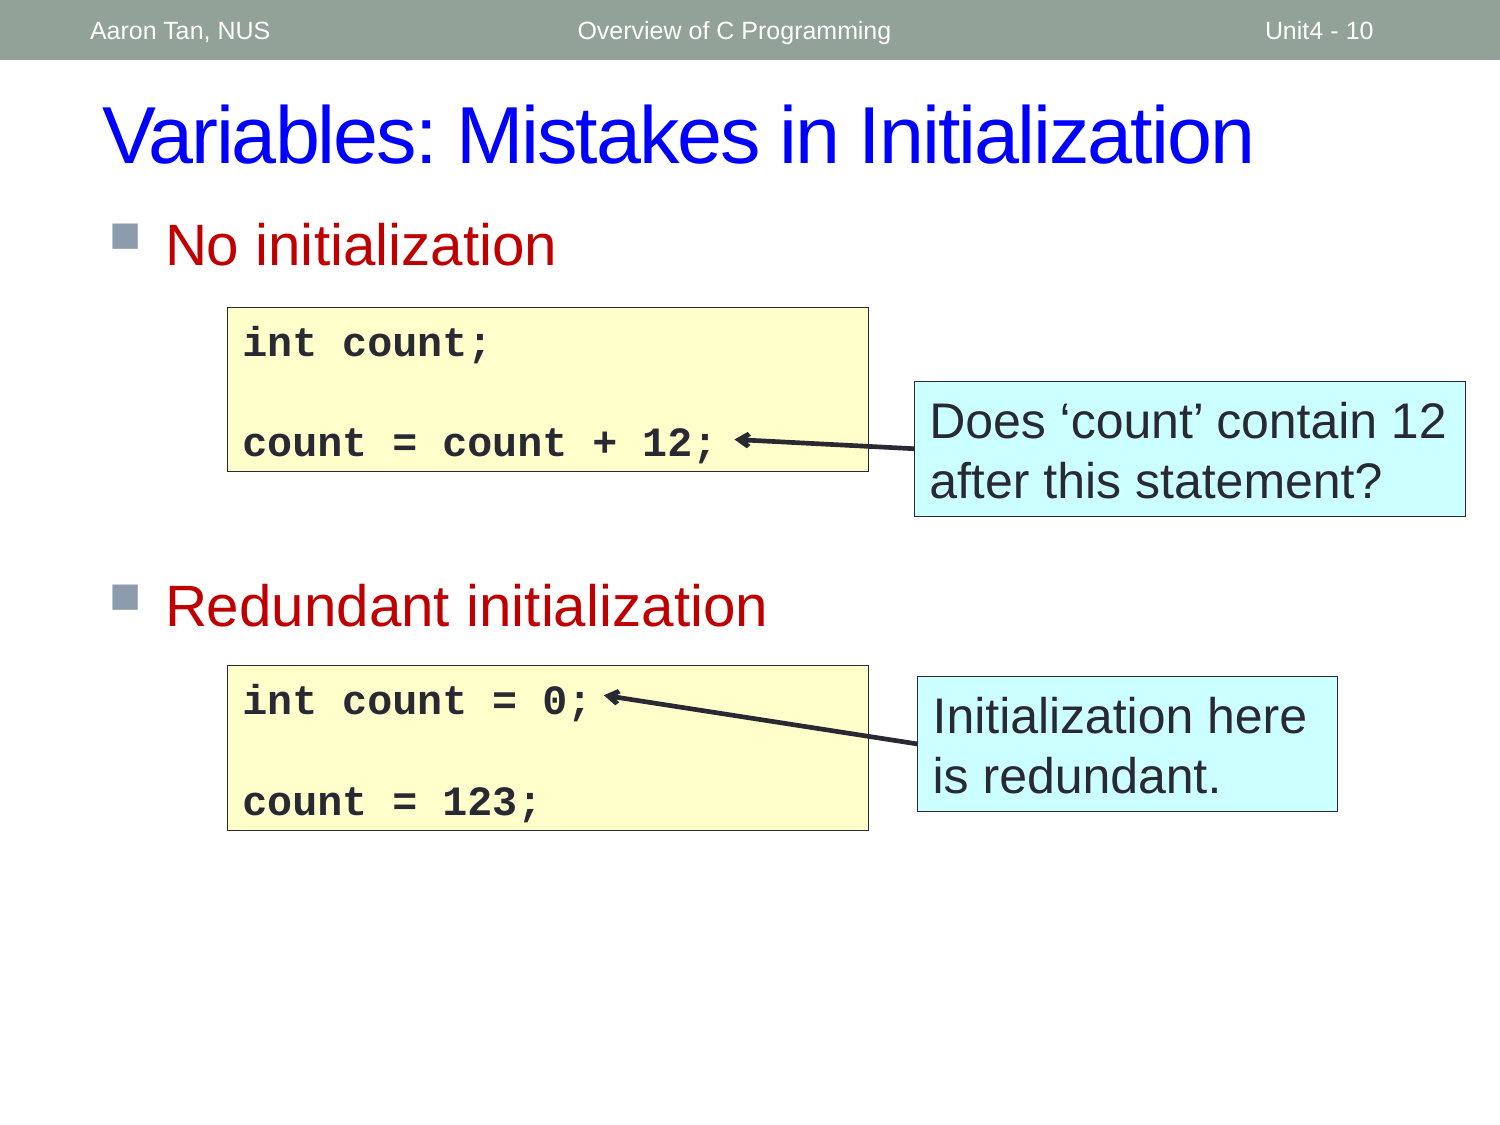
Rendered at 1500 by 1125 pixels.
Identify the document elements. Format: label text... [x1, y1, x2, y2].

slide_number Unit4 - 10 [1250, 3, 1425, 57]
title Variables: Mistakes in Initialization [87, 75, 1425, 188]
text_box Redundant initialization [94, 561, 1466, 677]
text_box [734, 381, 1467, 518]
footer Overview of C Programming [562, 3, 1238, 57]
text_box int count; count = count + 12; [227, 307, 869, 472]
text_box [603, 676, 1338, 814]
text_box No initialization [94, 199, 1466, 316]
text_box int count = 0; count = 123; [227, 665, 869, 831]
slide_number Aaron Tan, NUS [75, 3, 550, 57]
